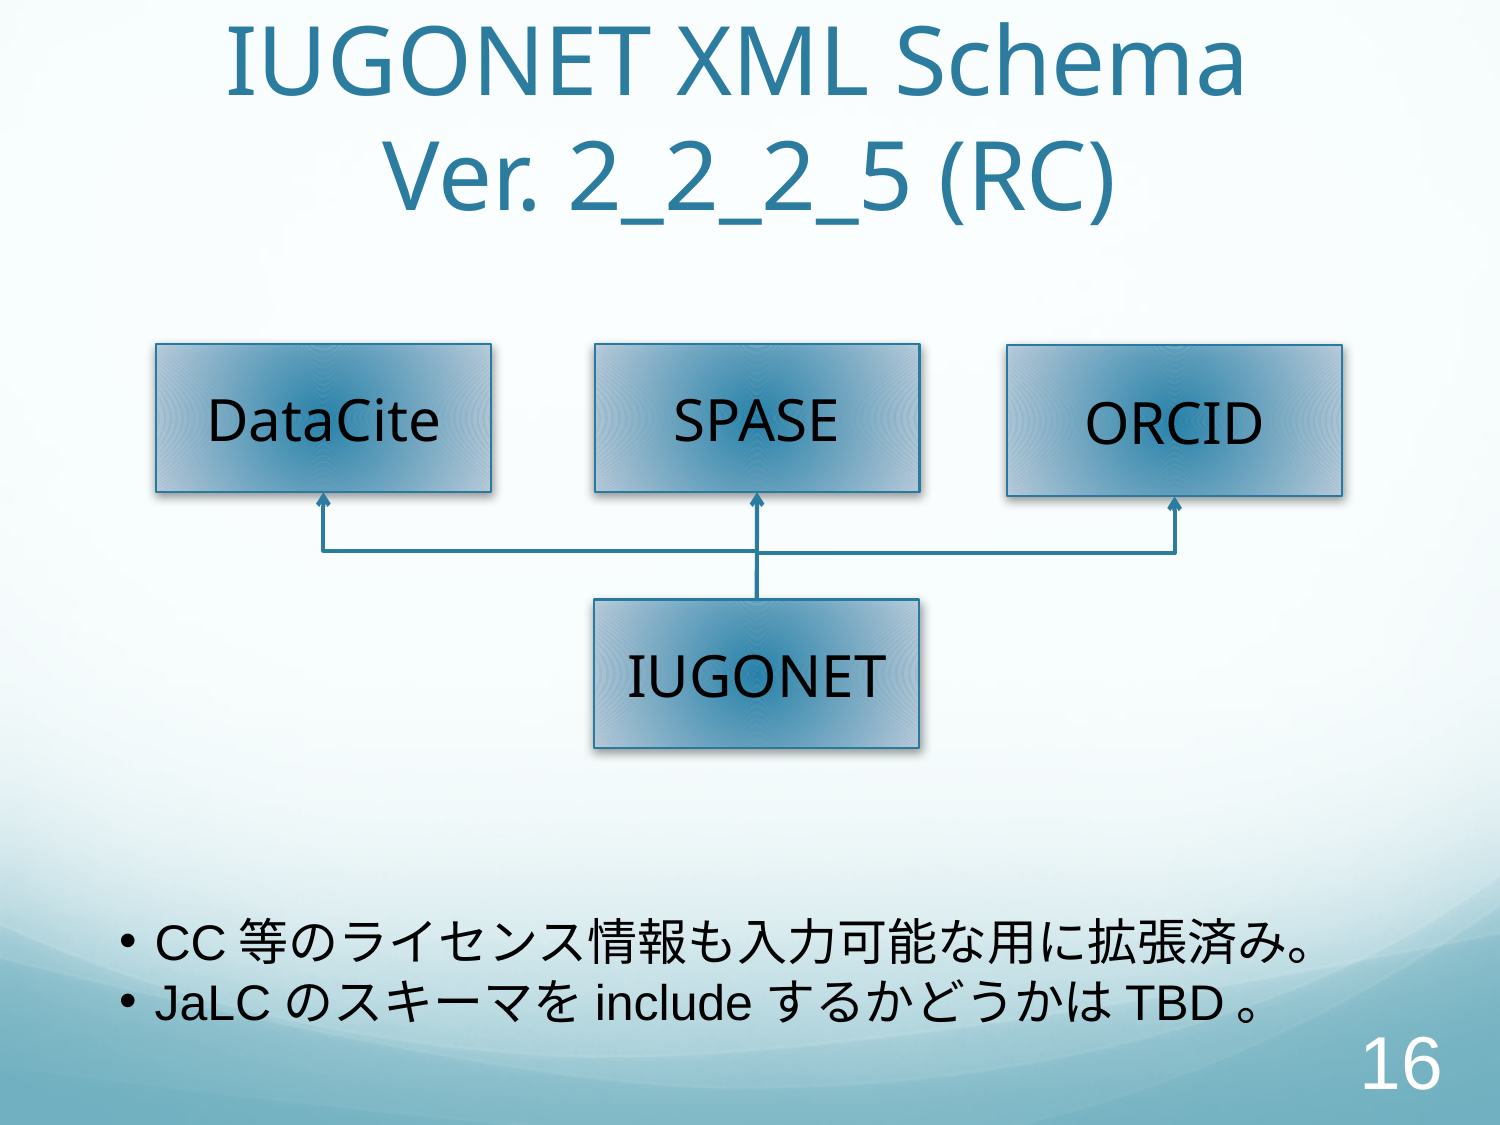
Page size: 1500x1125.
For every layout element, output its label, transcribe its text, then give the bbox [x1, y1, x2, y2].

text_box DataCite [155, 343, 478, 493]
text_box IUGONET [602, 598, 906, 749]
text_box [485, 328, 595, 764]
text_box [913, 338, 1018, 758]
text_box CC等のライセンス情報も入力可能な用に拡張済み。 JaLCのスキーマをincludeするかどうかはTBD。 [104, 902, 1353, 1038]
title IUGONET XML Schema Ver. 2_2_2_5 (RC) [90, 17, 1410, 237]
text_box ORCID [1025, 344, 1343, 497]
slide_number 16 [1295, 1029, 1459, 1090]
text_box SPASE [602, 343, 907, 493]
